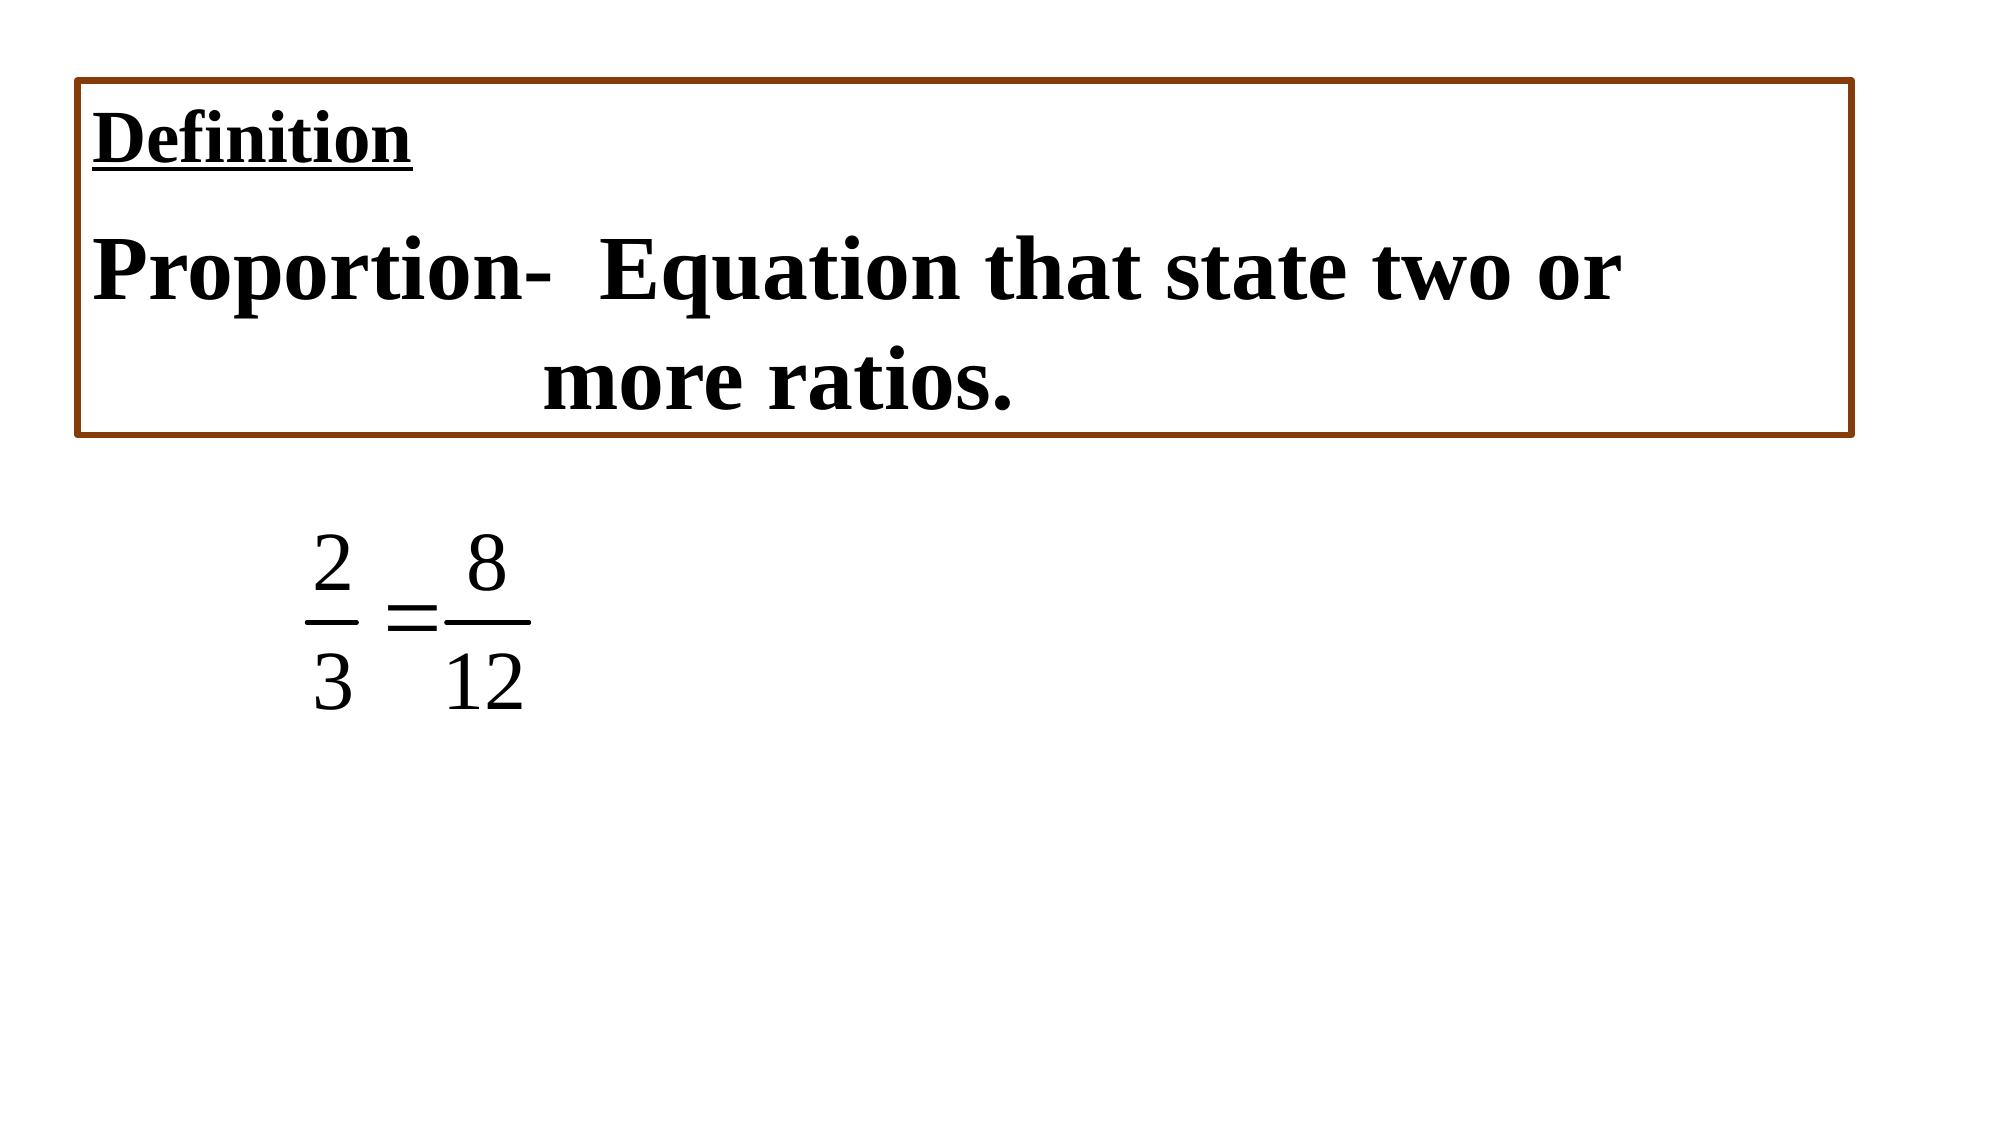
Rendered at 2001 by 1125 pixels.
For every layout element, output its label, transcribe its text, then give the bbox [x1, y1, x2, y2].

text_box Definition Proportion- Equation that state two or more ratios. [77, 80, 1852, 436]
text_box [292, 510, 546, 728]
